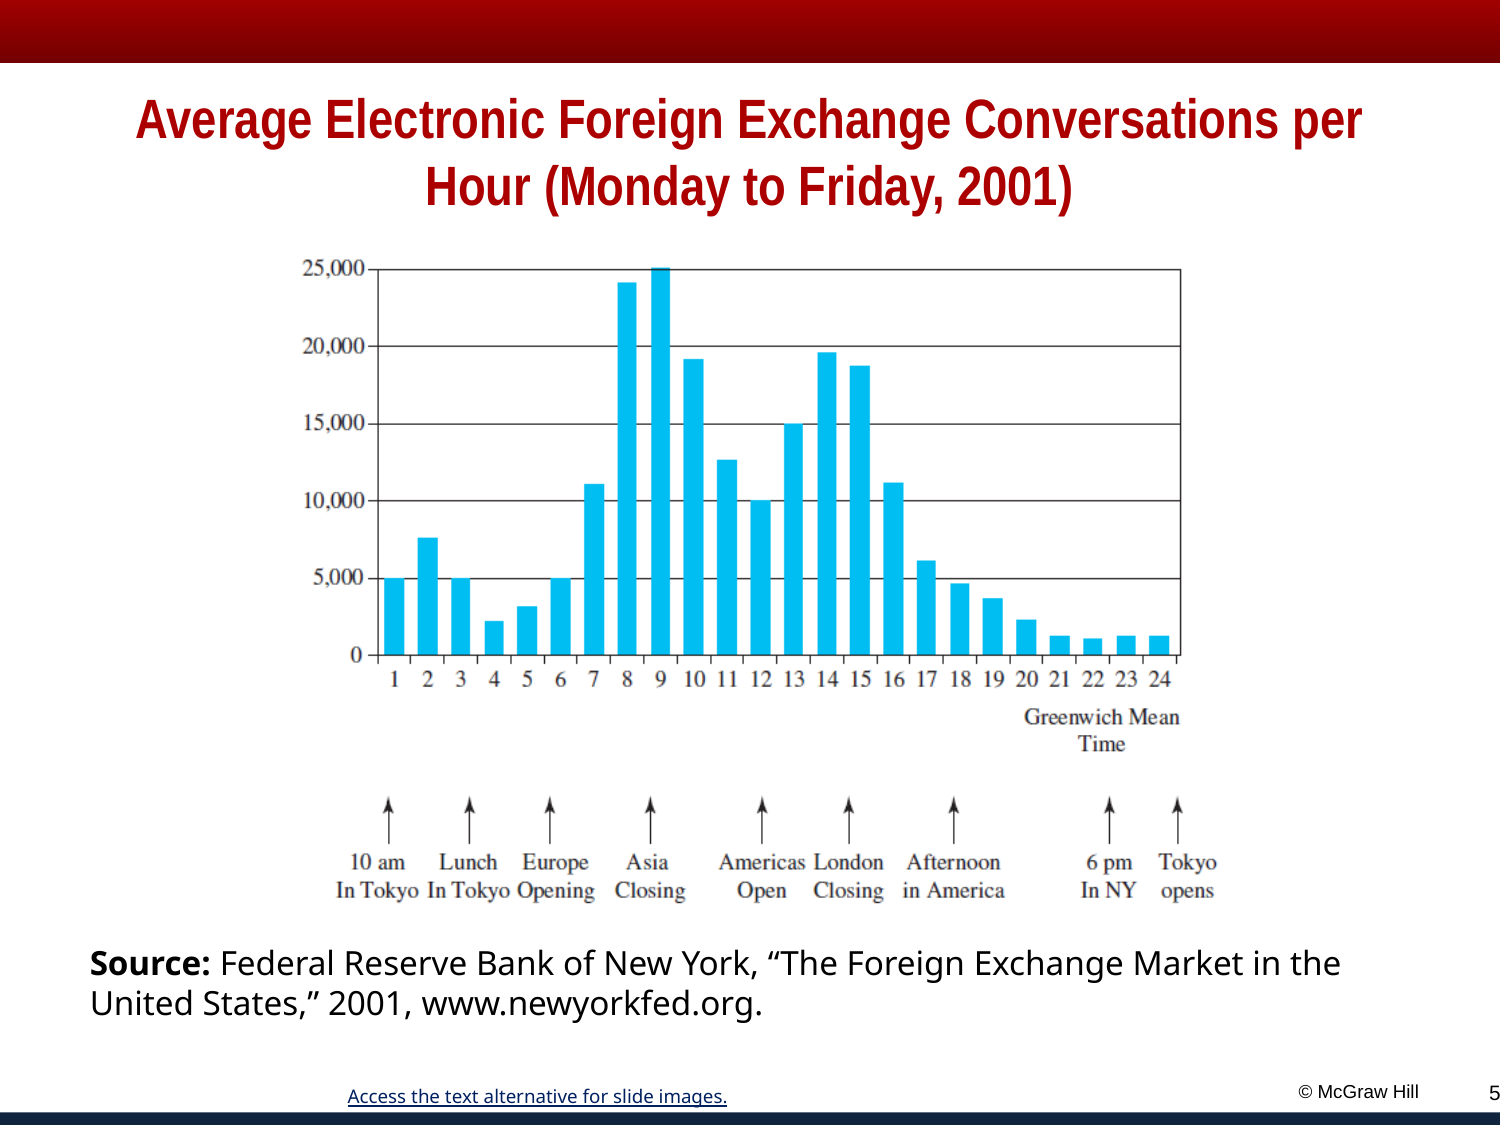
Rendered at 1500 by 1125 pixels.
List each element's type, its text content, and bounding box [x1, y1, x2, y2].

list Access the text alternative for slide images. [312, 1077, 763, 1108]
list Source: Federal Reserve Bank of New York, “The Foreign Exchange Market in the United States,” 2001, www.newyorkfed.org. [75, 935, 1425, 1025]
title Average Electronic Foreign Exchange Conversations per Hour (Monday to Friday, 2001) [75, 75, 1425, 225]
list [280, 249, 1219, 911]
